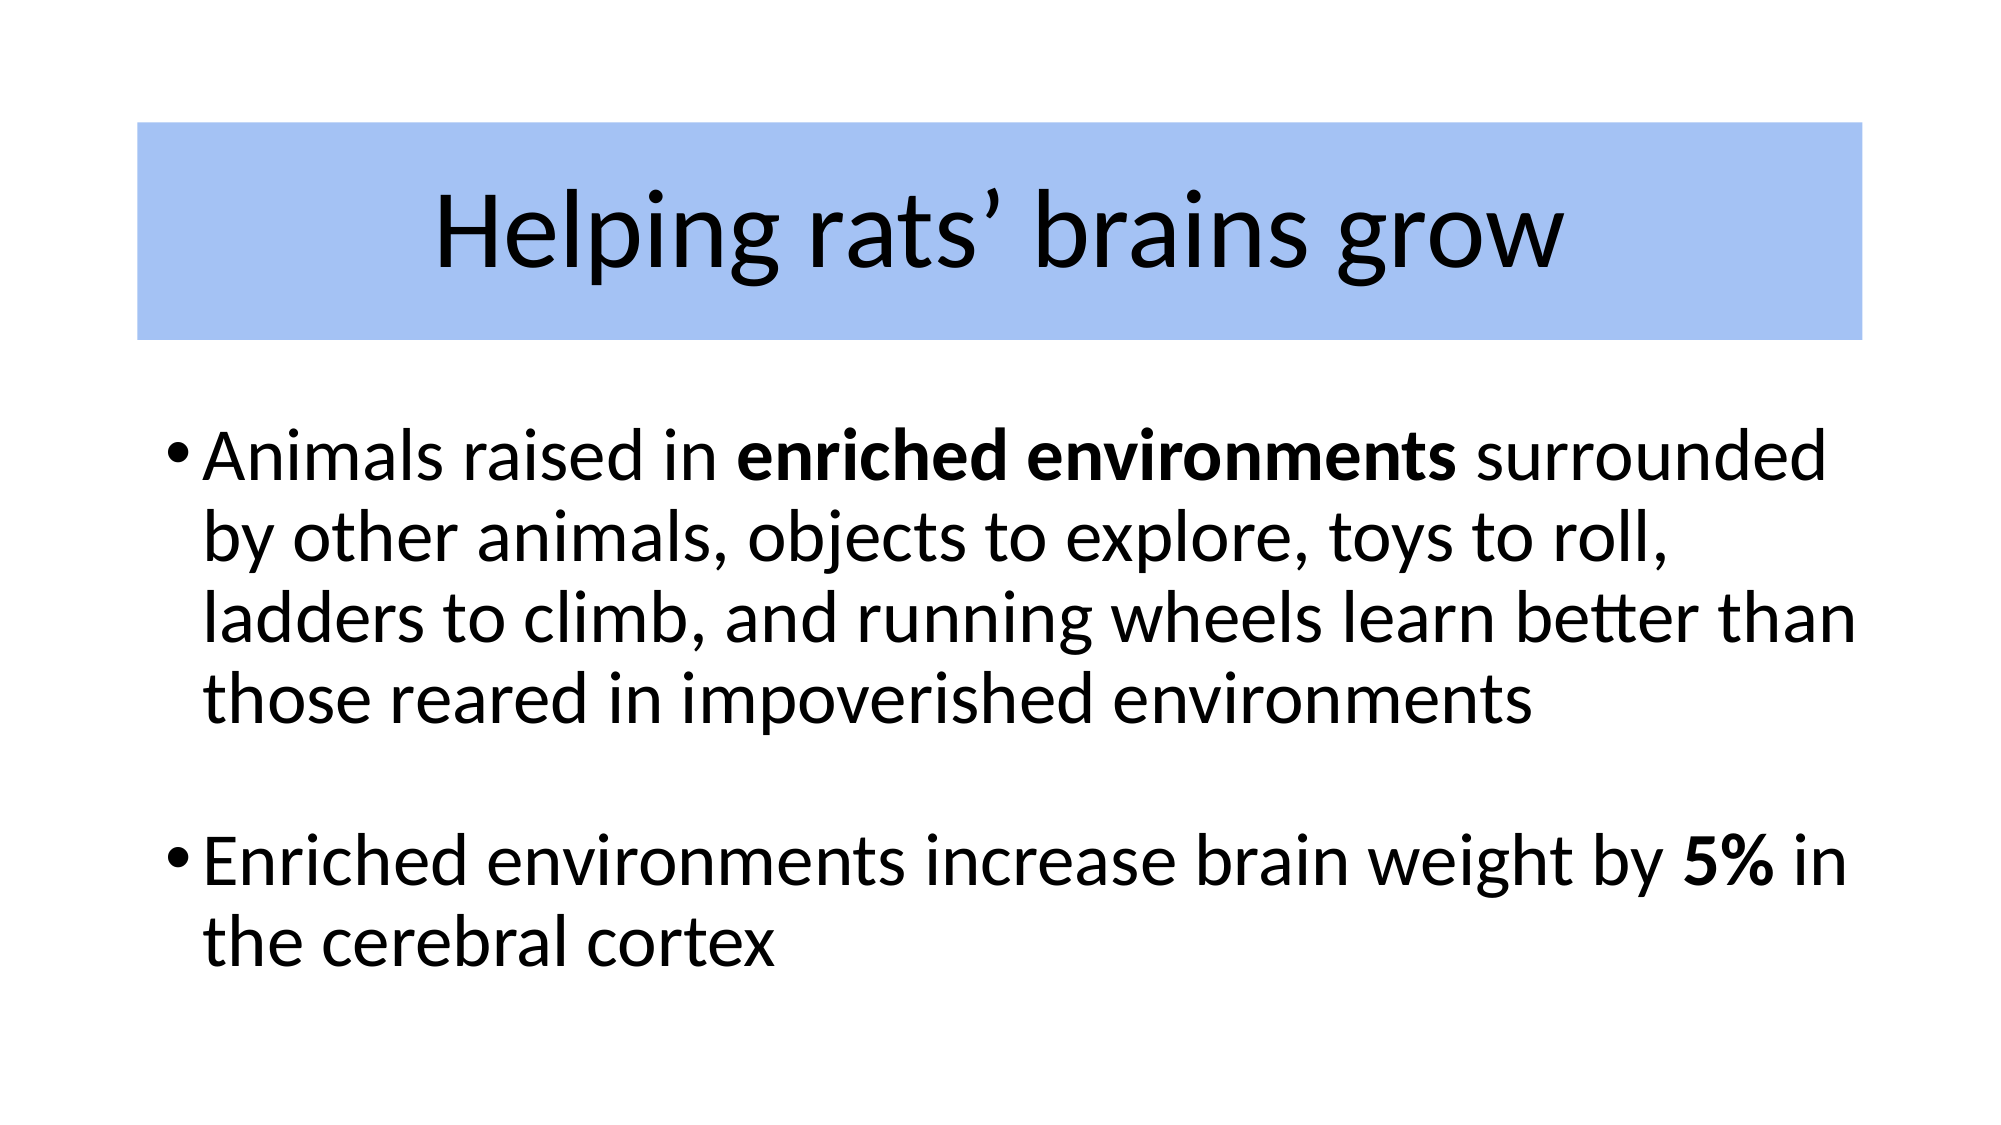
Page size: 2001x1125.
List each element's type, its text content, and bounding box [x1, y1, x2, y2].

list Animals raised in enriched environments surrounded by other animals, objects to explore, toys to roll, ladders to climb, and running wheels learn better than those reared in impoverished environments Enriched environments increase brain weight by 5% in the cerebral cortex [149, 408, 1875, 1052]
title Helping rats’ brains grow [137, 122, 1863, 340]
